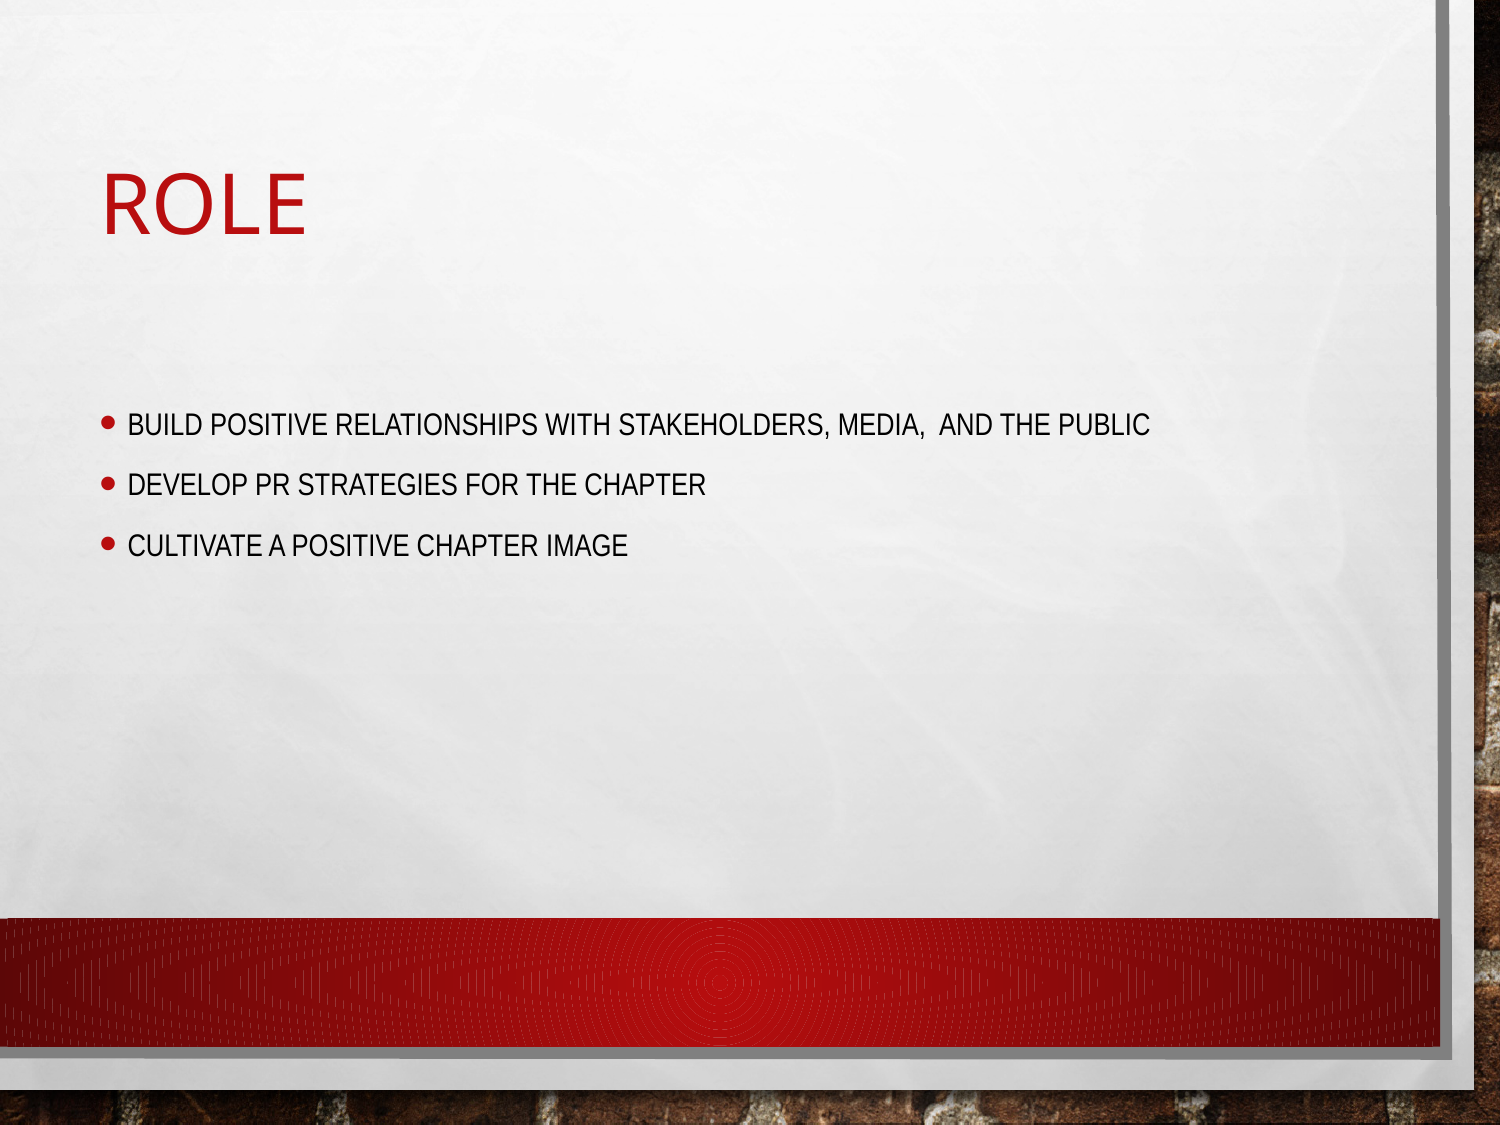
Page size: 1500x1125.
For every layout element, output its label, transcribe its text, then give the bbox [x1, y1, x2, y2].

list Build positive relationships with stakeholders, media, and the public Develop PR Strategies for the chapter Cultivate a positive Chapter Image [84, 275, 1364, 683]
title Role [84, 112, 1364, 275]
picture [0, 0, 1500, 1125]
